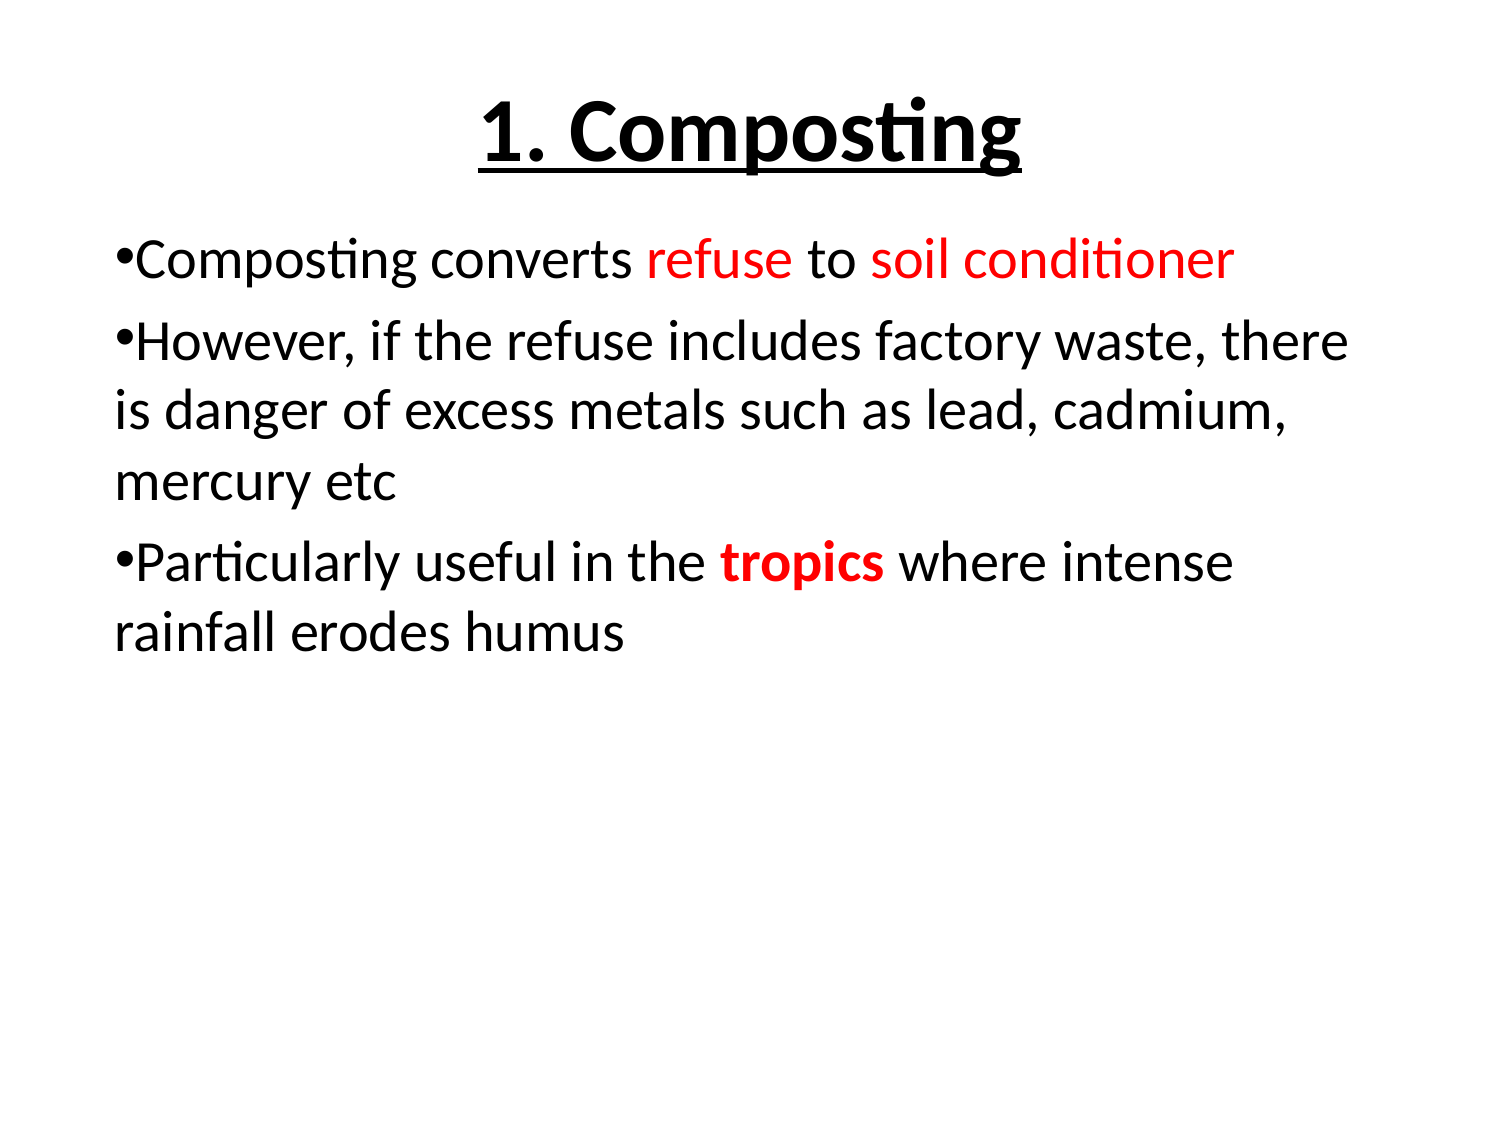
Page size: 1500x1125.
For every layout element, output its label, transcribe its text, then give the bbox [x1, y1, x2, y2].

subtitle Composting converts refuse to soil conditioner However, if the refuse includes factory waste, there is danger of excess metals such as lead, cadmium, mercury etc Particularly useful in the tropics where intense rainfall erodes humus [99, 212, 1388, 925]
title 1. Composting [112, 87, 1388, 163]
